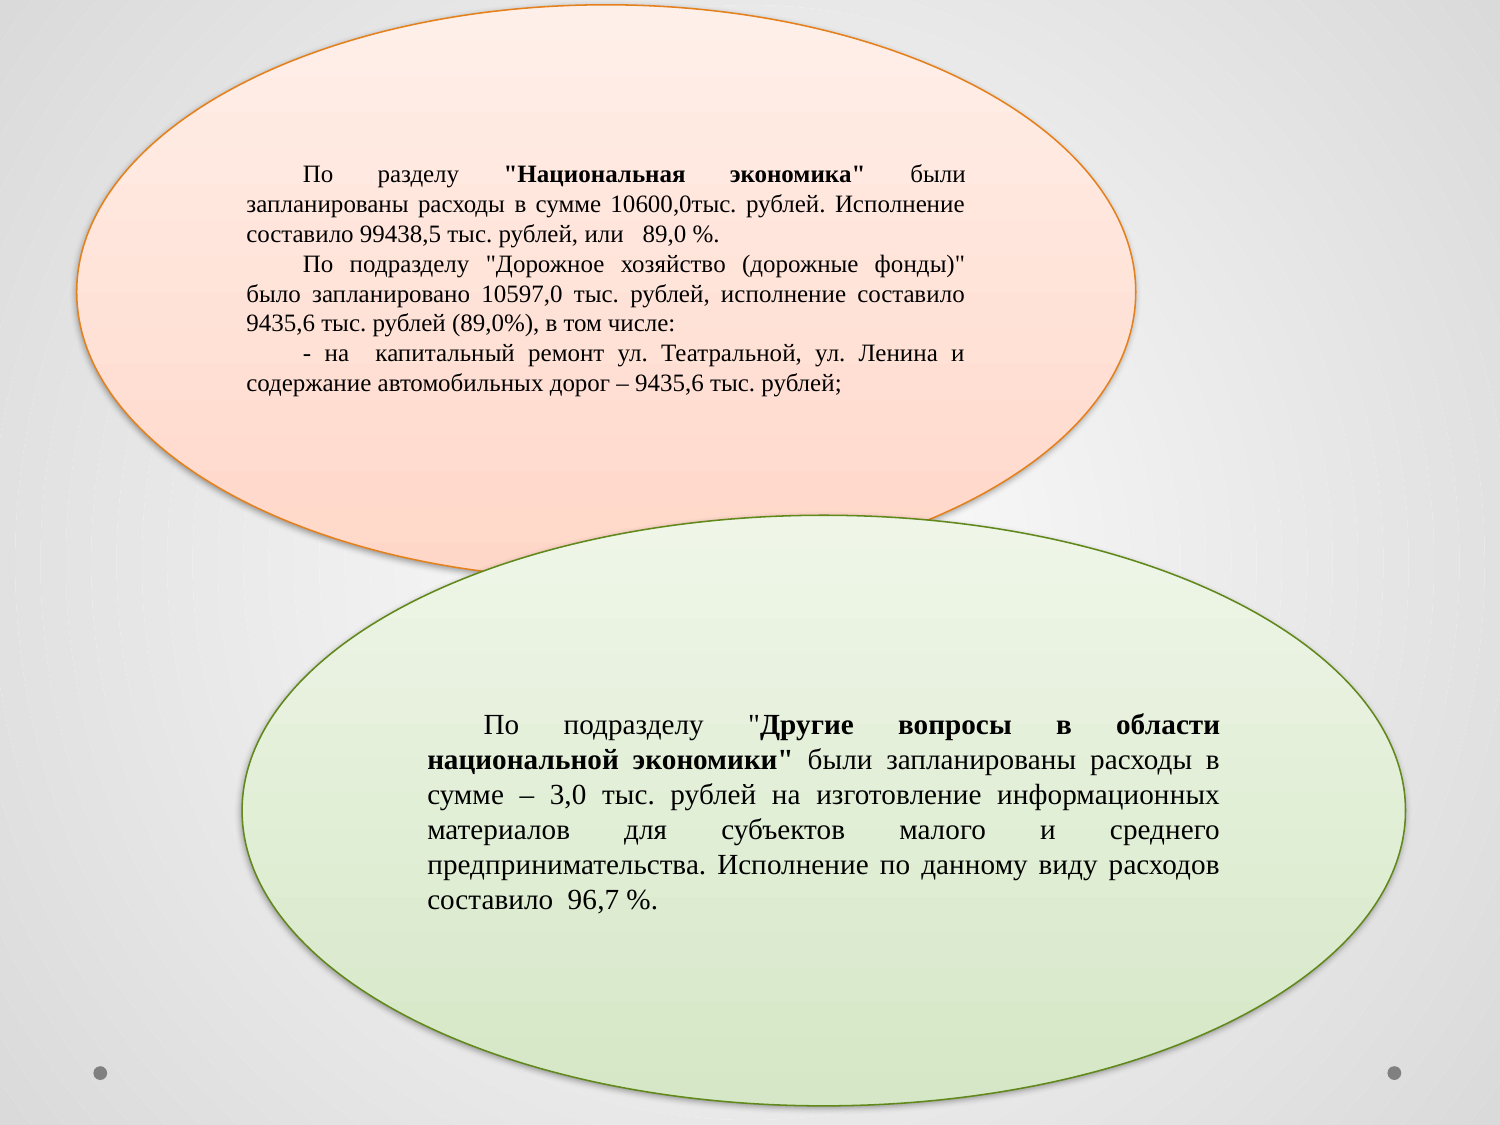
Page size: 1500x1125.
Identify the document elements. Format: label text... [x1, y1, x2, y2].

text_box По разделу "Национальная экономика" были запланированы расходы в сумме 10600,0тыс. рублей. Исполнение составило 99438,5 тыс. рублей, или 89,0 %. По подразделу "Дорожное хозяйство (дорожные фонды)" было запланировано 10597,0 тыс. рублей, исполнение составило 9435,6 тыс. рублей (89,0%), в том числе: - на капитальный ремонт ул. Театральной, ул. Ленина и содержание автомобильных дорог – 9435,6 тыс. рублей; [75, 4, 1137, 571]
text_box По подразделу "Другие вопросы в области национальной экономики" были запланированы расходы в сумме – 3,0 тыс. рублей на изготовление информационных материалов для субъектов малого и среднего предпринимательства. Исполнение по данному виду расходов составило 96,7 %. [241, 514, 1407, 1107]
